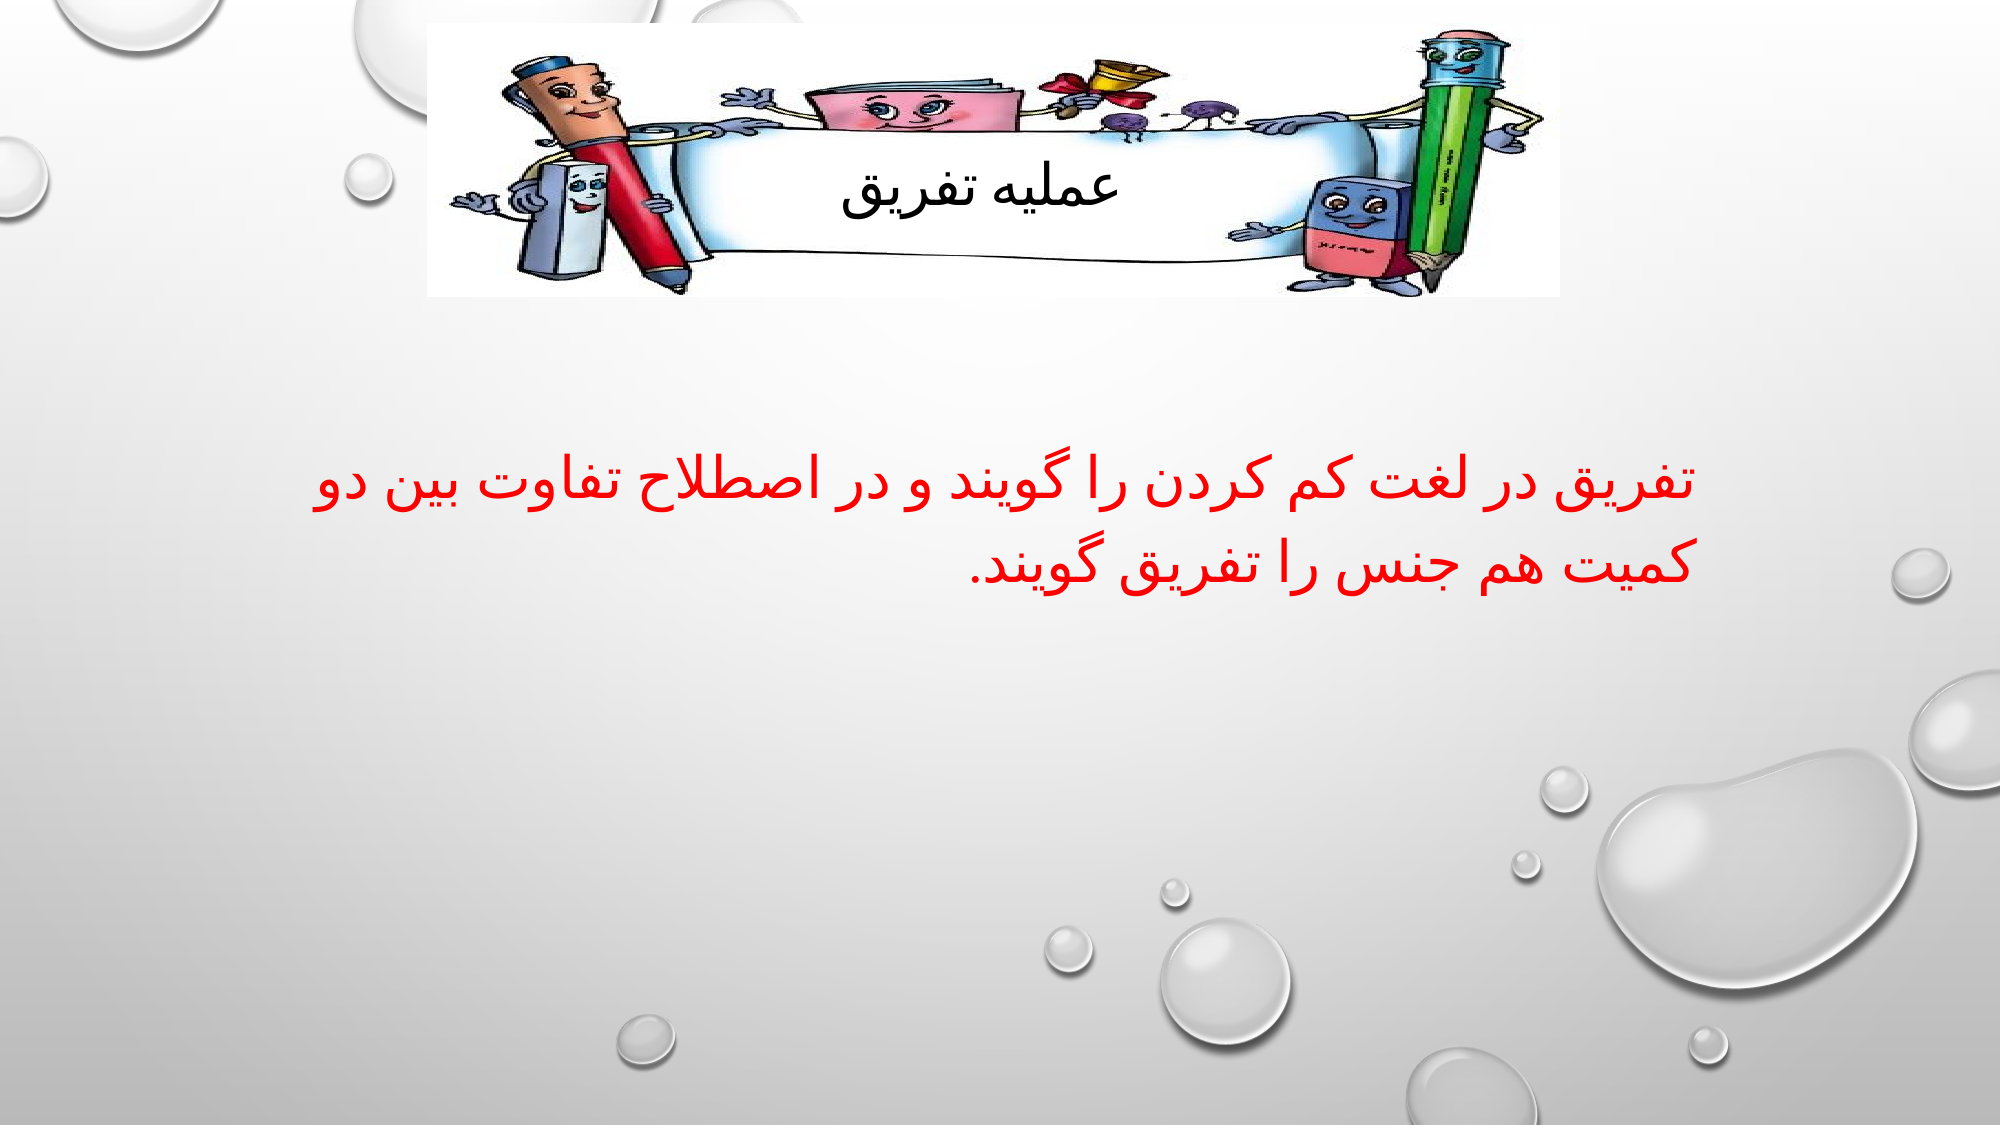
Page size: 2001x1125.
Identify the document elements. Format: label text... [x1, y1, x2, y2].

picture [0, 0, 2000, 1125]
subtitle تفریق در لغت کم کردن را گویند و در اصطلاح تفاوت بین دو کمیت هم جنس را تفریق گویند. [287, 342, 1713, 863]
